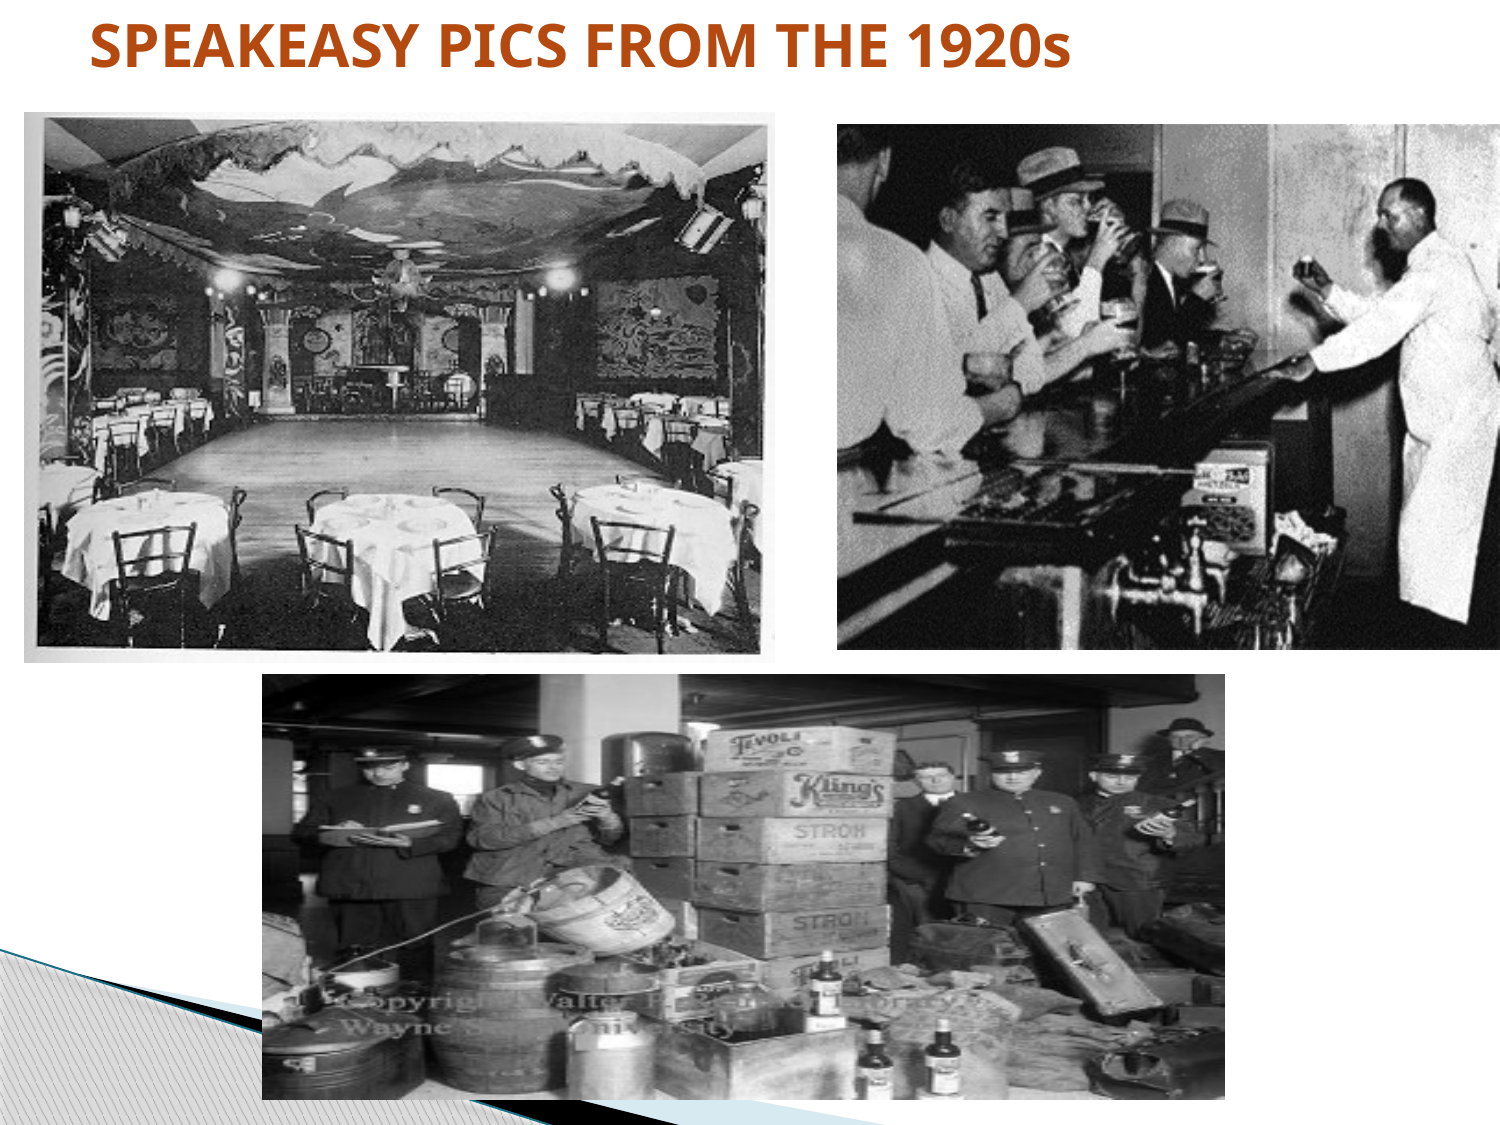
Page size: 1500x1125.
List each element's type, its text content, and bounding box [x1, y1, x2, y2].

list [24, 112, 776, 663]
title SPEAKEASY PICS FROM THE 1920s [75, 0, 1425, 88]
picture [262, 674, 1226, 1101]
picture [837, 124, 1500, 651]
